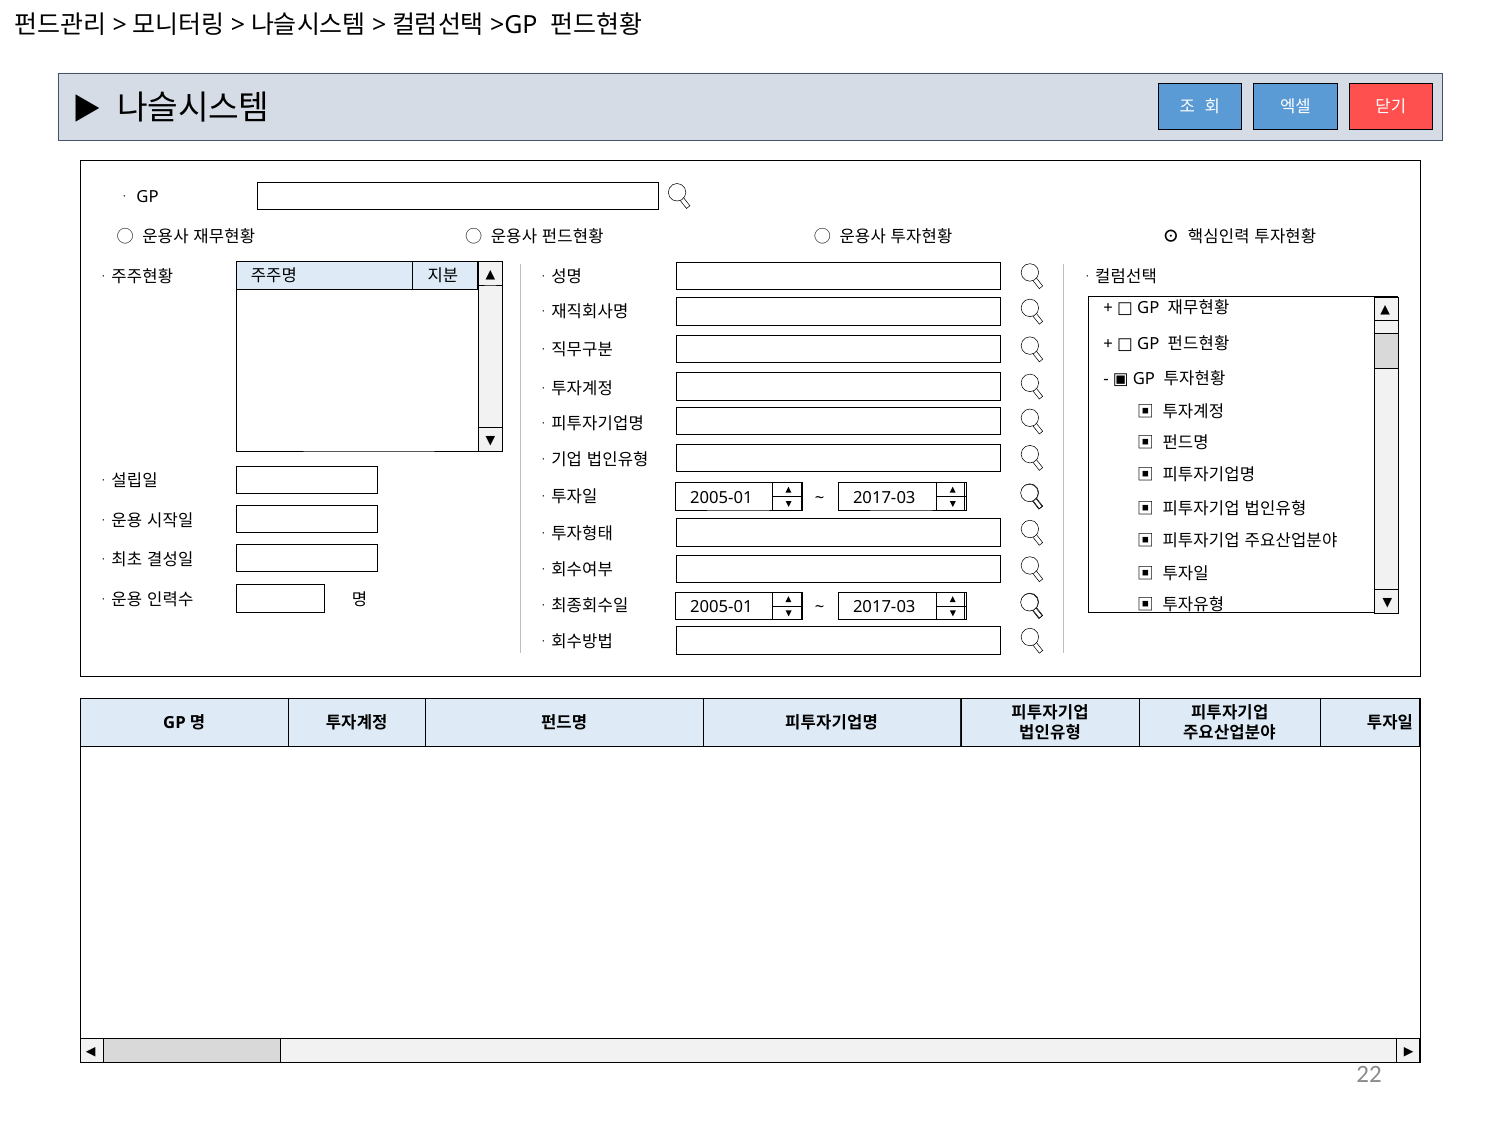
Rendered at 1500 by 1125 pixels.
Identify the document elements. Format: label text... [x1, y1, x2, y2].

text_box [477, 286, 503, 427]
text_box [675, 443, 1002, 472]
text_box 2005-01 [674, 591, 772, 620]
text_box ᆞ최초 결성일 [80, 542, 237, 575]
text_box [1021, 445, 1039, 471]
text_box 펀드명 [424, 698, 704, 747]
text_box - ▣ GP 투자현황 [1087, 362, 1284, 394]
text_box ▣ 투자계정 [1121, 394, 1318, 426]
text_box ᆞGP [101, 179, 258, 212]
text_box ᆞ투자형태 [521, 516, 677, 549]
text_box [235, 504, 379, 533]
text_box [235, 290, 477, 452]
text_box ◯ 운용사 투자현황 [798, 219, 1020, 252]
text_box ᆞ회수여부 [521, 552, 677, 585]
text_box ᆞ운용 시작일 [80, 504, 237, 537]
text_box ᆞ기업 법인유형 [521, 442, 677, 475]
text_box ᆞ피투자기업명 [521, 406, 677, 439]
text_box ᆞ투자일 [521, 479, 677, 512]
text_box [235, 584, 326, 613]
text_box 엑셀 [1253, 82, 1338, 130]
text_box [1087, 295, 1398, 613]
slide_number 22 [1059, 1042, 1397, 1103]
text_box [675, 261, 1002, 290]
text_box [103, 1037, 282, 1063]
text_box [936, 591, 967, 620]
text_box ▣ 투자일 [1121, 556, 1318, 587]
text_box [1021, 408, 1039, 435]
text_box ᆞ운용 인력수 [80, 583, 237, 615]
text_box ~ [802, 482, 836, 511]
text_box 펀드관리>모니터링>나슬시스템>컬럼선택>GP 펀드현황 [0, 0, 1500, 50]
text_box ▶ [1395, 1037, 1420, 1063]
text_box [675, 406, 1002, 436]
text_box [1021, 374, 1039, 400]
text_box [1020, 593, 1039, 620]
text_box ▣ 피투자기업명 [1121, 458, 1318, 491]
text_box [772, 591, 802, 620]
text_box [1021, 263, 1039, 290]
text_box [772, 482, 802, 511]
text_box ᆞ성명 [520, 259, 677, 292]
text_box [1020, 484, 1039, 510]
text_box [675, 518, 1002, 547]
text_box ▣ 펀드명 [1121, 426, 1318, 458]
text_box [675, 554, 1002, 583]
text_box [1374, 370, 1399, 588]
text_box [256, 181, 660, 210]
text_box + □ GP 재무현황 [1087, 291, 1284, 324]
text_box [1021, 299, 1039, 325]
text_box 닫기 [1348, 82, 1434, 130]
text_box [1021, 556, 1039, 583]
text_box 투자계정 [287, 698, 424, 747]
text_box ᆞ투자계정 [521, 371, 677, 404]
text_box [282, 1037, 1395, 1063]
text_box ◯ 운용사 펀드현황 [450, 219, 671, 252]
text_box 조 회 [1157, 82, 1243, 130]
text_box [936, 482, 967, 511]
text_box [79, 697, 1421, 1037]
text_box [668, 183, 686, 210]
text_box ◀ [79, 1037, 103, 1063]
text_box [235, 465, 379, 494]
text_box ᆞ재직회사명 [521, 295, 677, 328]
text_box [1021, 628, 1039, 654]
text_box [675, 372, 1002, 401]
text_box [675, 297, 1002, 326]
text_box ▣ 피투자기업 법인유형 [1121, 491, 1342, 523]
text_box 피투자기업 법인유형 [960, 698, 1138, 747]
text_box 지분 [412, 260, 477, 290]
text_box ◯ 운용사 재무현황 [101, 219, 322, 252]
text_box ~ [802, 591, 836, 620]
text_box ᆞ설립일 [80, 463, 237, 496]
text_box 2017-03 [837, 591, 936, 620]
text_box 주주명 [235, 260, 412, 290]
text_box ▲ [1374, 296, 1399, 322]
text_box ▲ [477, 260, 503, 286]
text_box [1021, 520, 1039, 546]
text_box ᆞ직무구분 [521, 333, 677, 365]
text_box ▣ 피투자기업 주요산업분야 [1121, 523, 1365, 556]
text_box ᆞ최종회수일 [521, 589, 677, 622]
text_box [1374, 332, 1399, 370]
text_box + □ GP 펀드현황 [1087, 326, 1284, 359]
text_box ▼ [477, 427, 503, 452]
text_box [1021, 336, 1039, 363]
text_box ᆞ회수방법 [520, 624, 677, 657]
text_box 투자일 [1319, 698, 1420, 747]
text_box [235, 543, 379, 573]
text_box [675, 334, 1002, 364]
text_box ⊙ 핵심인력 투자현황 [1147, 219, 1389, 252]
text_box [1374, 322, 1399, 332]
text_box ▶ 나슬시스템 [57, 72, 1443, 141]
text_box ᆞ컬럼선택 [1064, 259, 1221, 292]
text_box ▼ [1374, 588, 1399, 614]
text_box 명 [336, 584, 379, 613]
text_box 피투자기업 주요산업분야 [1138, 698, 1319, 747]
text_box 2017-03 [837, 482, 936, 511]
text_box 2005-01 [674, 482, 772, 511]
text_box GP명 [79, 698, 287, 747]
text_box 피투자기업명 [704, 698, 960, 747]
text_box ▣ 투자유형 [1121, 587, 1318, 620]
text_box [79, 160, 1421, 677]
text_box [675, 626, 1002, 655]
text_box ᆞ주주현황 [80, 259, 237, 292]
